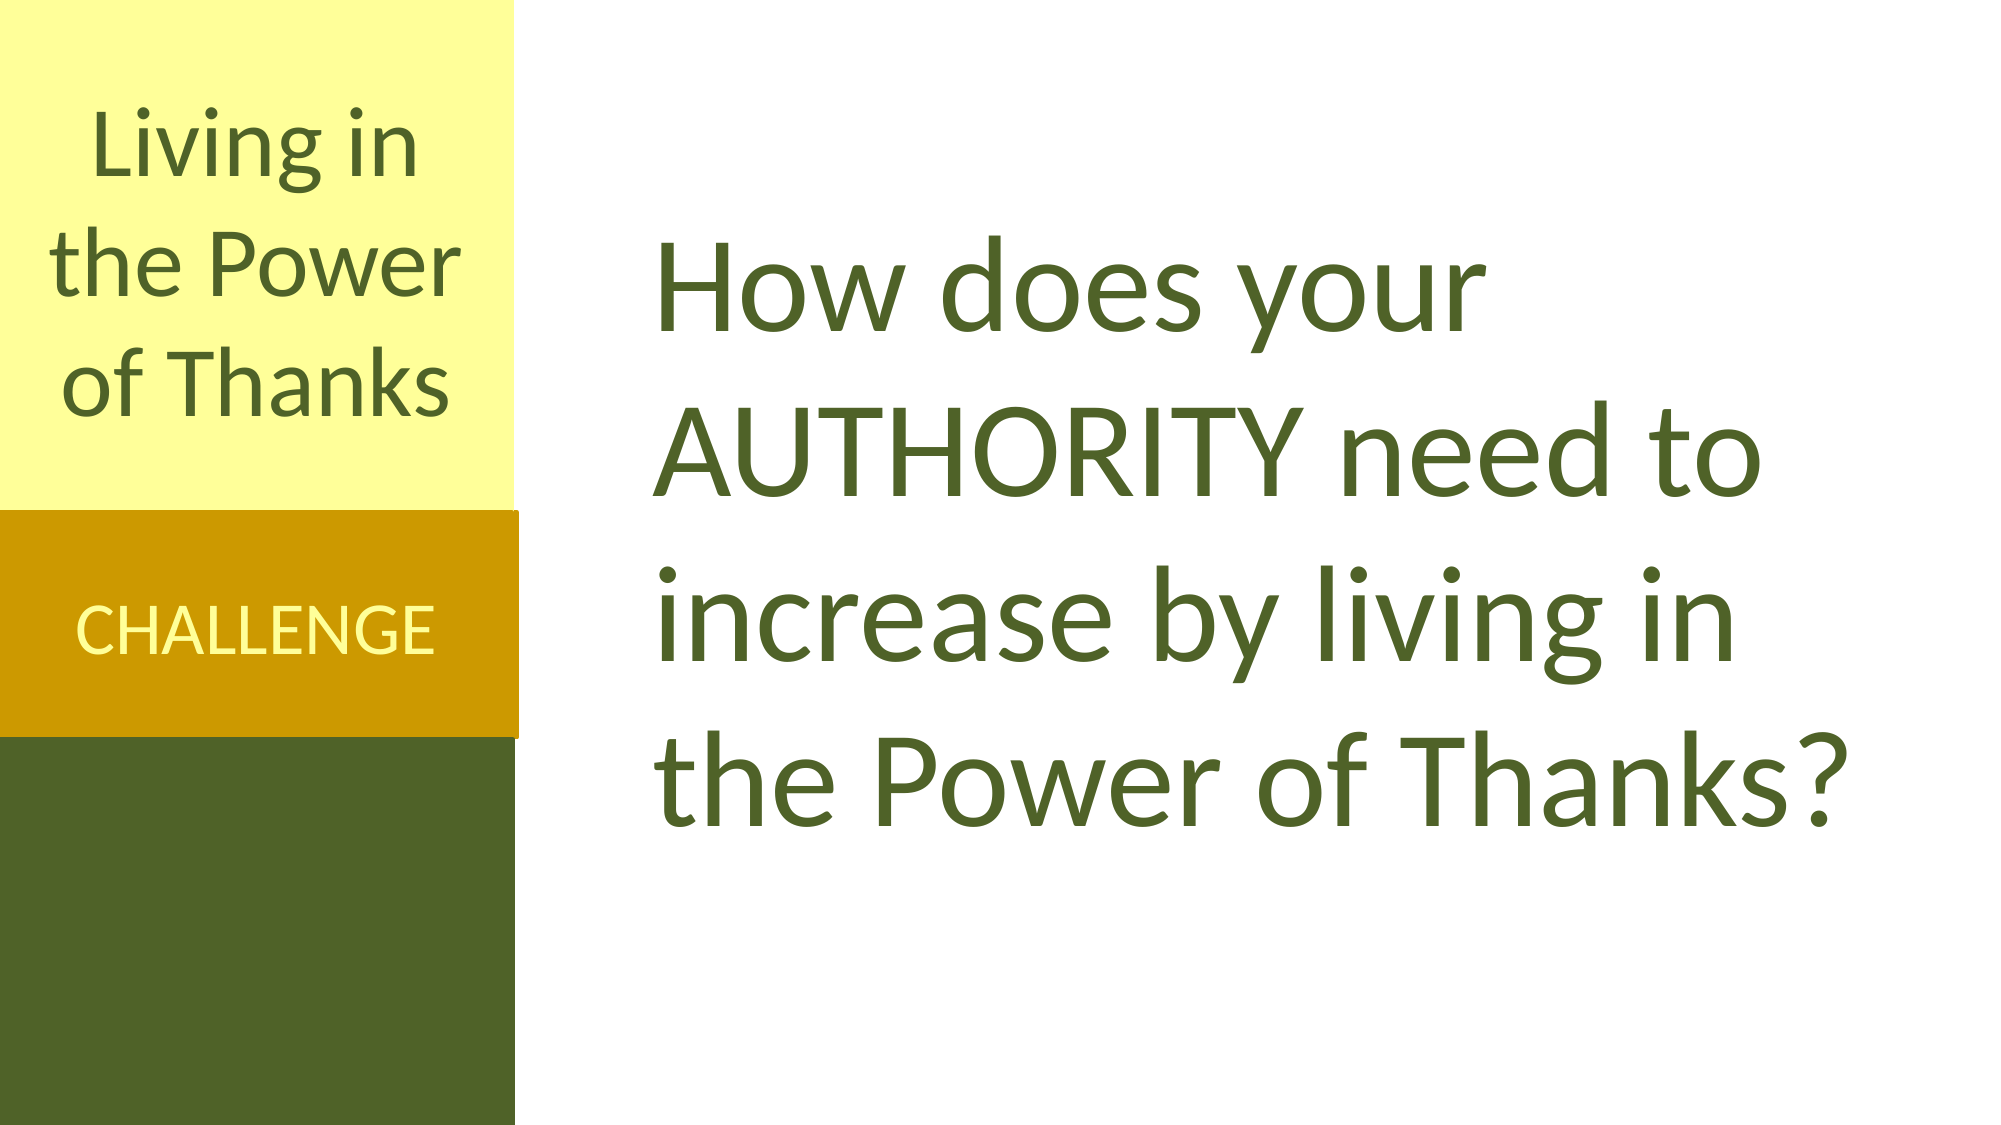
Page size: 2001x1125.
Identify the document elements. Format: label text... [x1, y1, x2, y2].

text_box [514, 510, 519, 739]
text_box Living in the Power of Thanks [0, 0, 514, 510]
picture [0, 737, 515, 1125]
text_box How does your AUTHORITY need to increase by living in the Power of Thanks? [637, 187, 1900, 862]
text_box CHALLENGE [0, 510, 514, 735]
